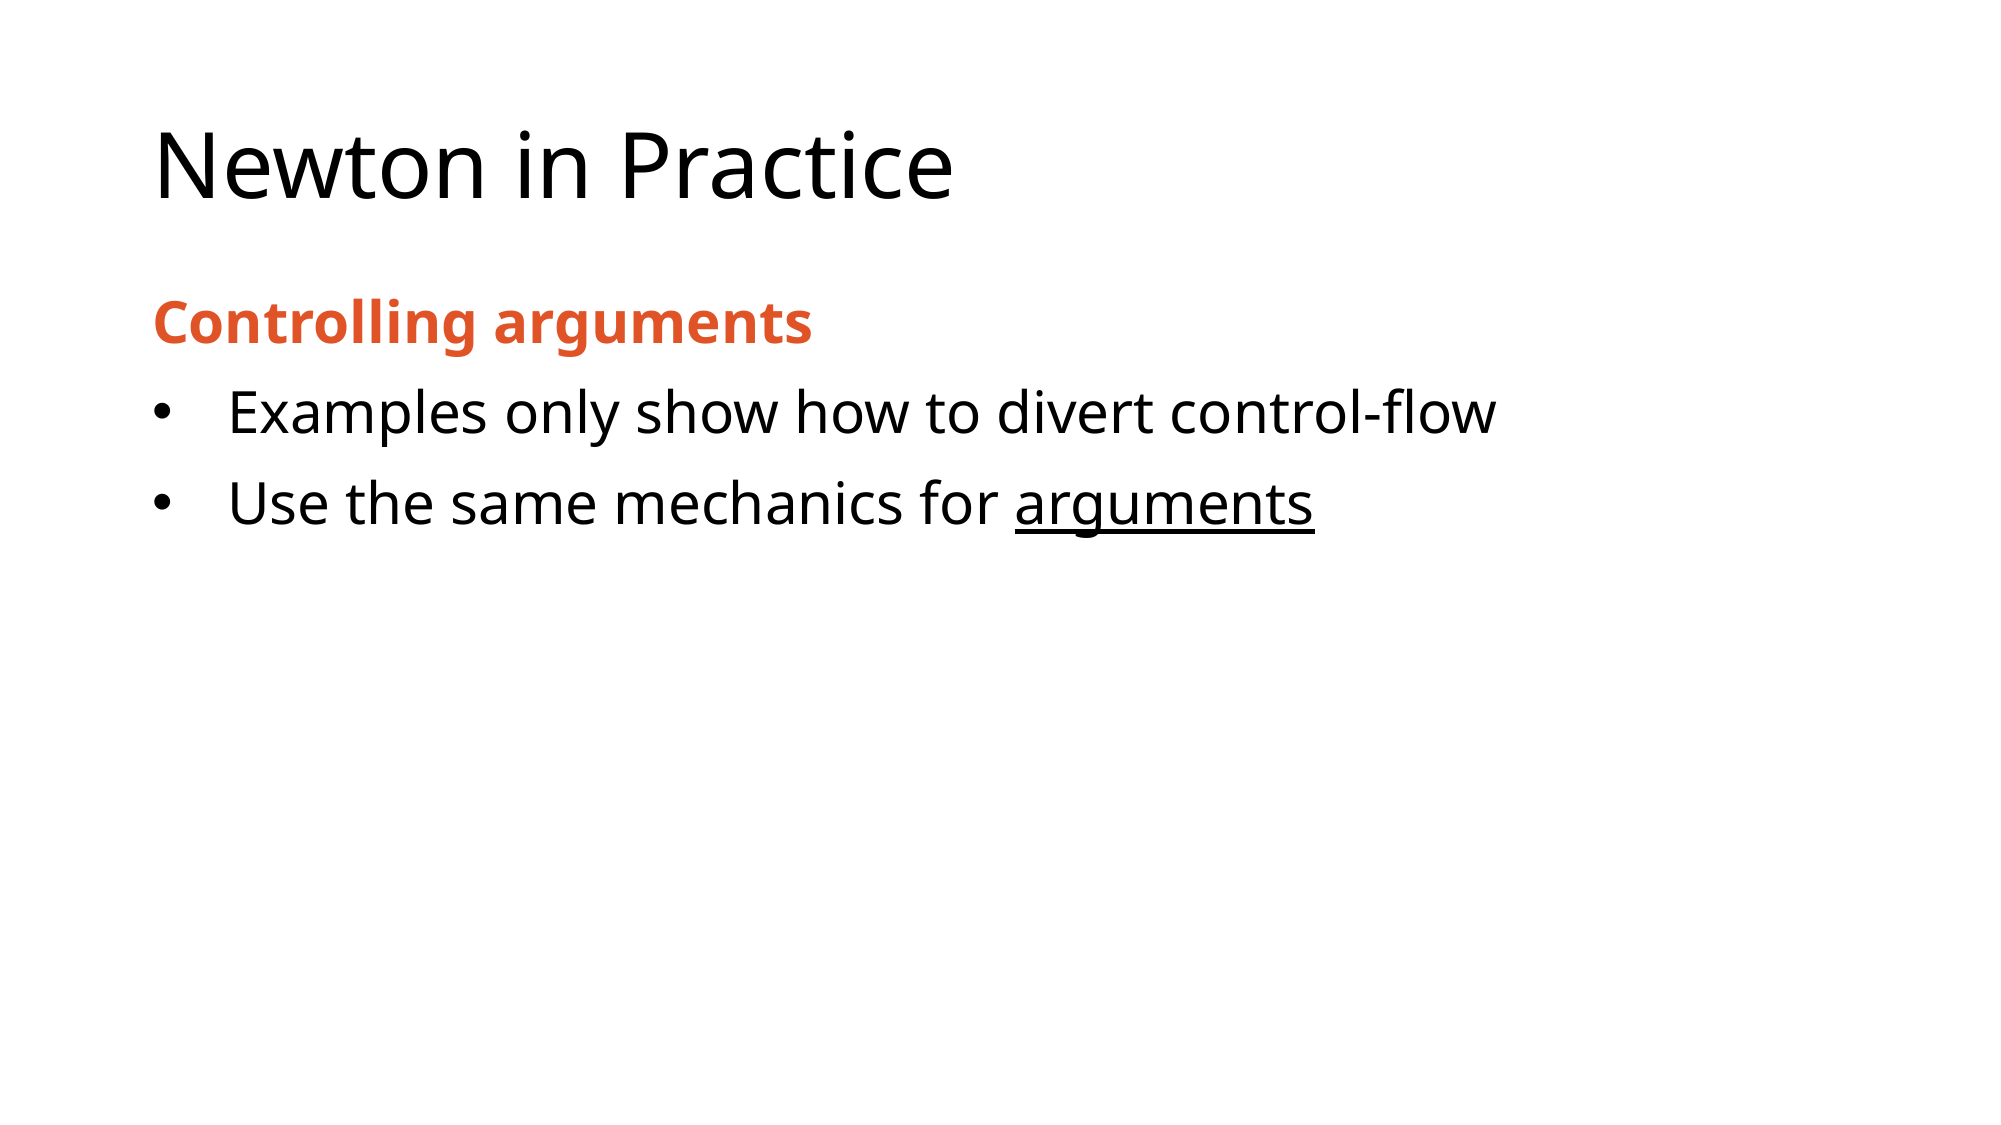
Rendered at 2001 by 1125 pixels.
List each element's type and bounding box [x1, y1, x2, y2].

title [137, 59, 1863, 277]
text_box [137, 277, 1863, 1109]
